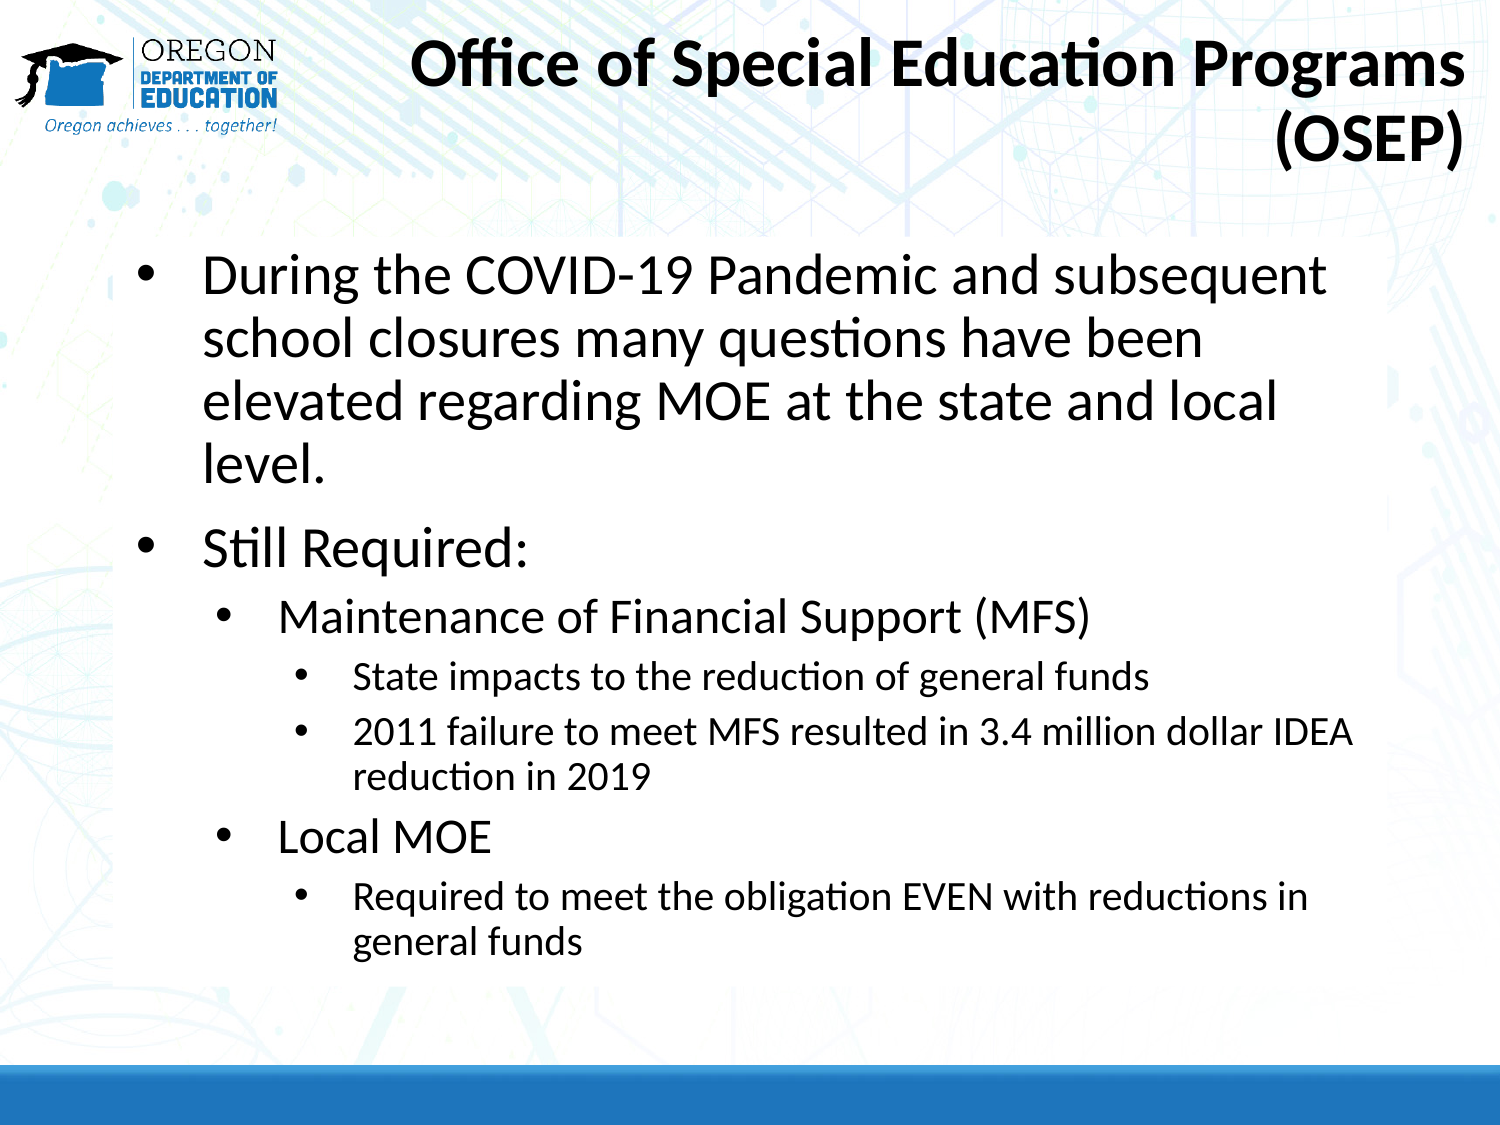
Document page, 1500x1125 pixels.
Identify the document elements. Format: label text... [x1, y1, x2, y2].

list During the COVID-19 Pandemic and subsequent school closures many questions have been elevated regarding MOE at the state and local level. Still Required: Maintenance of Financial Support (MFS) State impacts to the reduction of general funds 2011 failure to meet MFS resulted in 3.4 million dollar IDEA reduction in 2019 Local MOE Required to meet the obligation EVEN with reductions in general funds [112, 236, 1388, 987]
picture [0, 0, 1500, 1125]
title Office of Special Education Programs (OSEP) [308, 18, 1482, 185]
